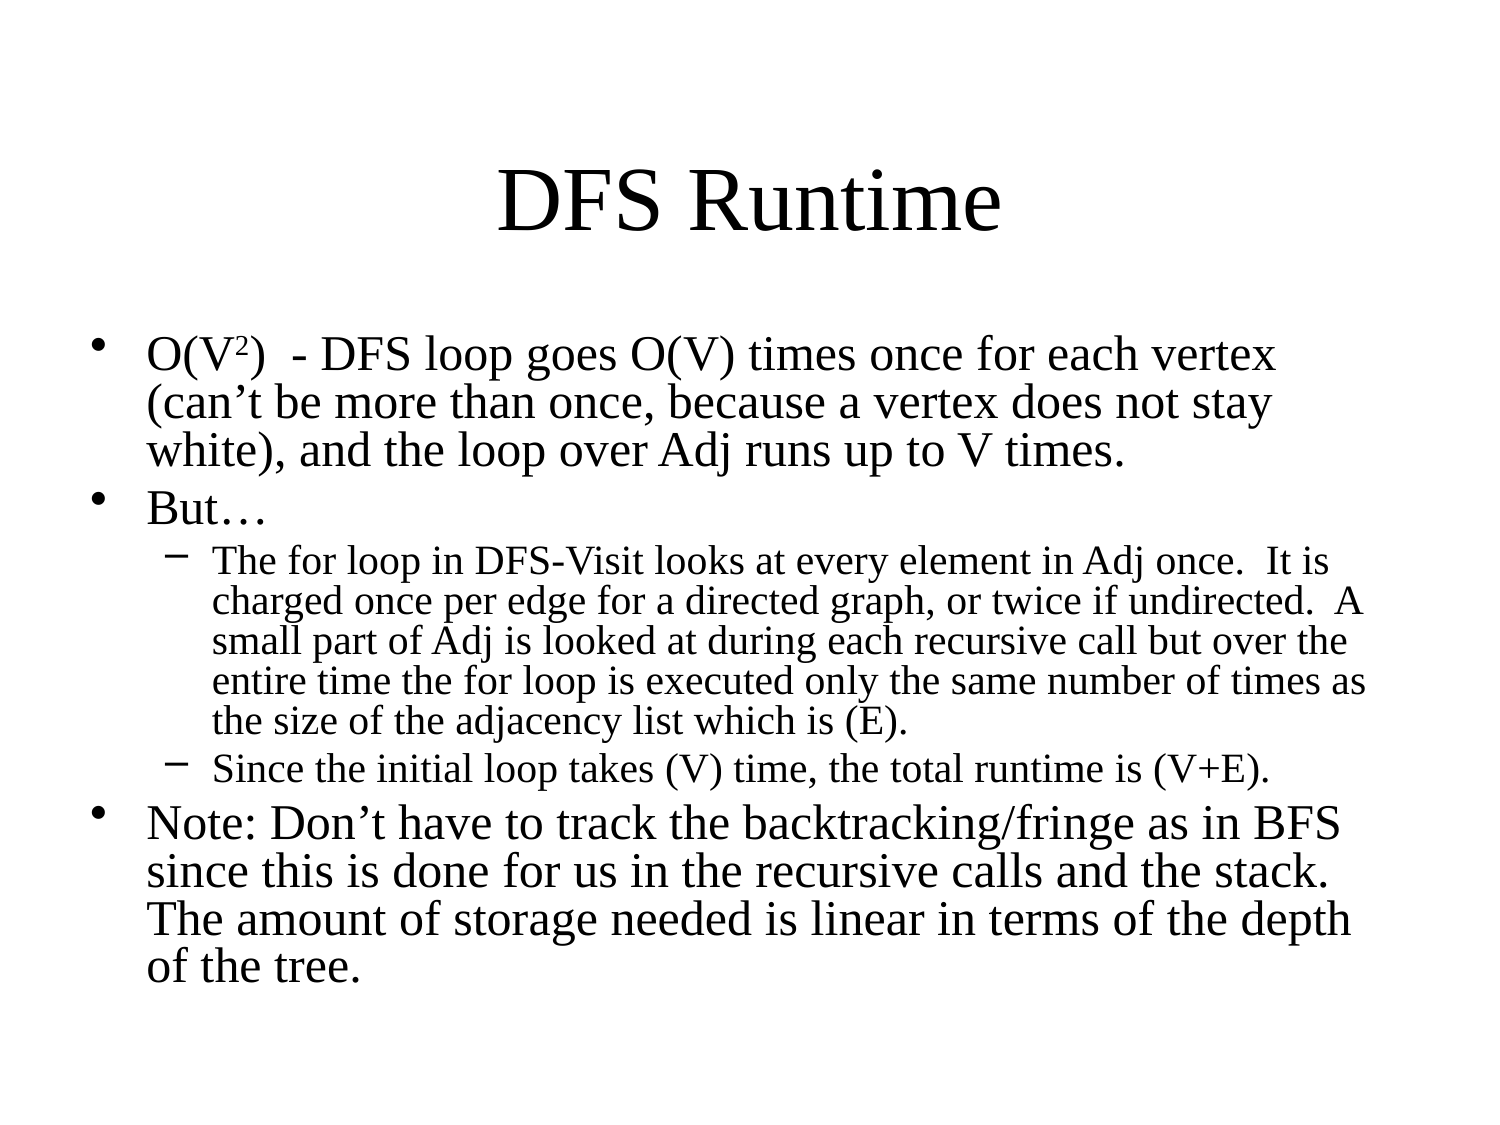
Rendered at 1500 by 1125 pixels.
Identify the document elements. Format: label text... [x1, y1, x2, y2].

list O(V2) - DFS loop goes O(V) times once for each vertex (can’t be more than once, because a vertex does not stay white), and the loop over Adj runs up to V times. But… The for loop in DFS-Visit looks at every element in Adj once. It is charged once per edge for a directed graph, or twice if undirected. A small part of Adj is looked at during each recursive call but over the entire time the for loop is executed only the same number of times as the size of the adjacency list which is (E). Since the initial loop takes (V) time, the total runtime is (V+E). Note: Don’t have to track the backtracking/fringe as in BFS since this is done for us in the recursive calls and the stack. The amount of storage needed is linear in terms of the depth of the tree. [75, 324, 1388, 1063]
title DFS Runtime [112, 99, 1388, 288]
